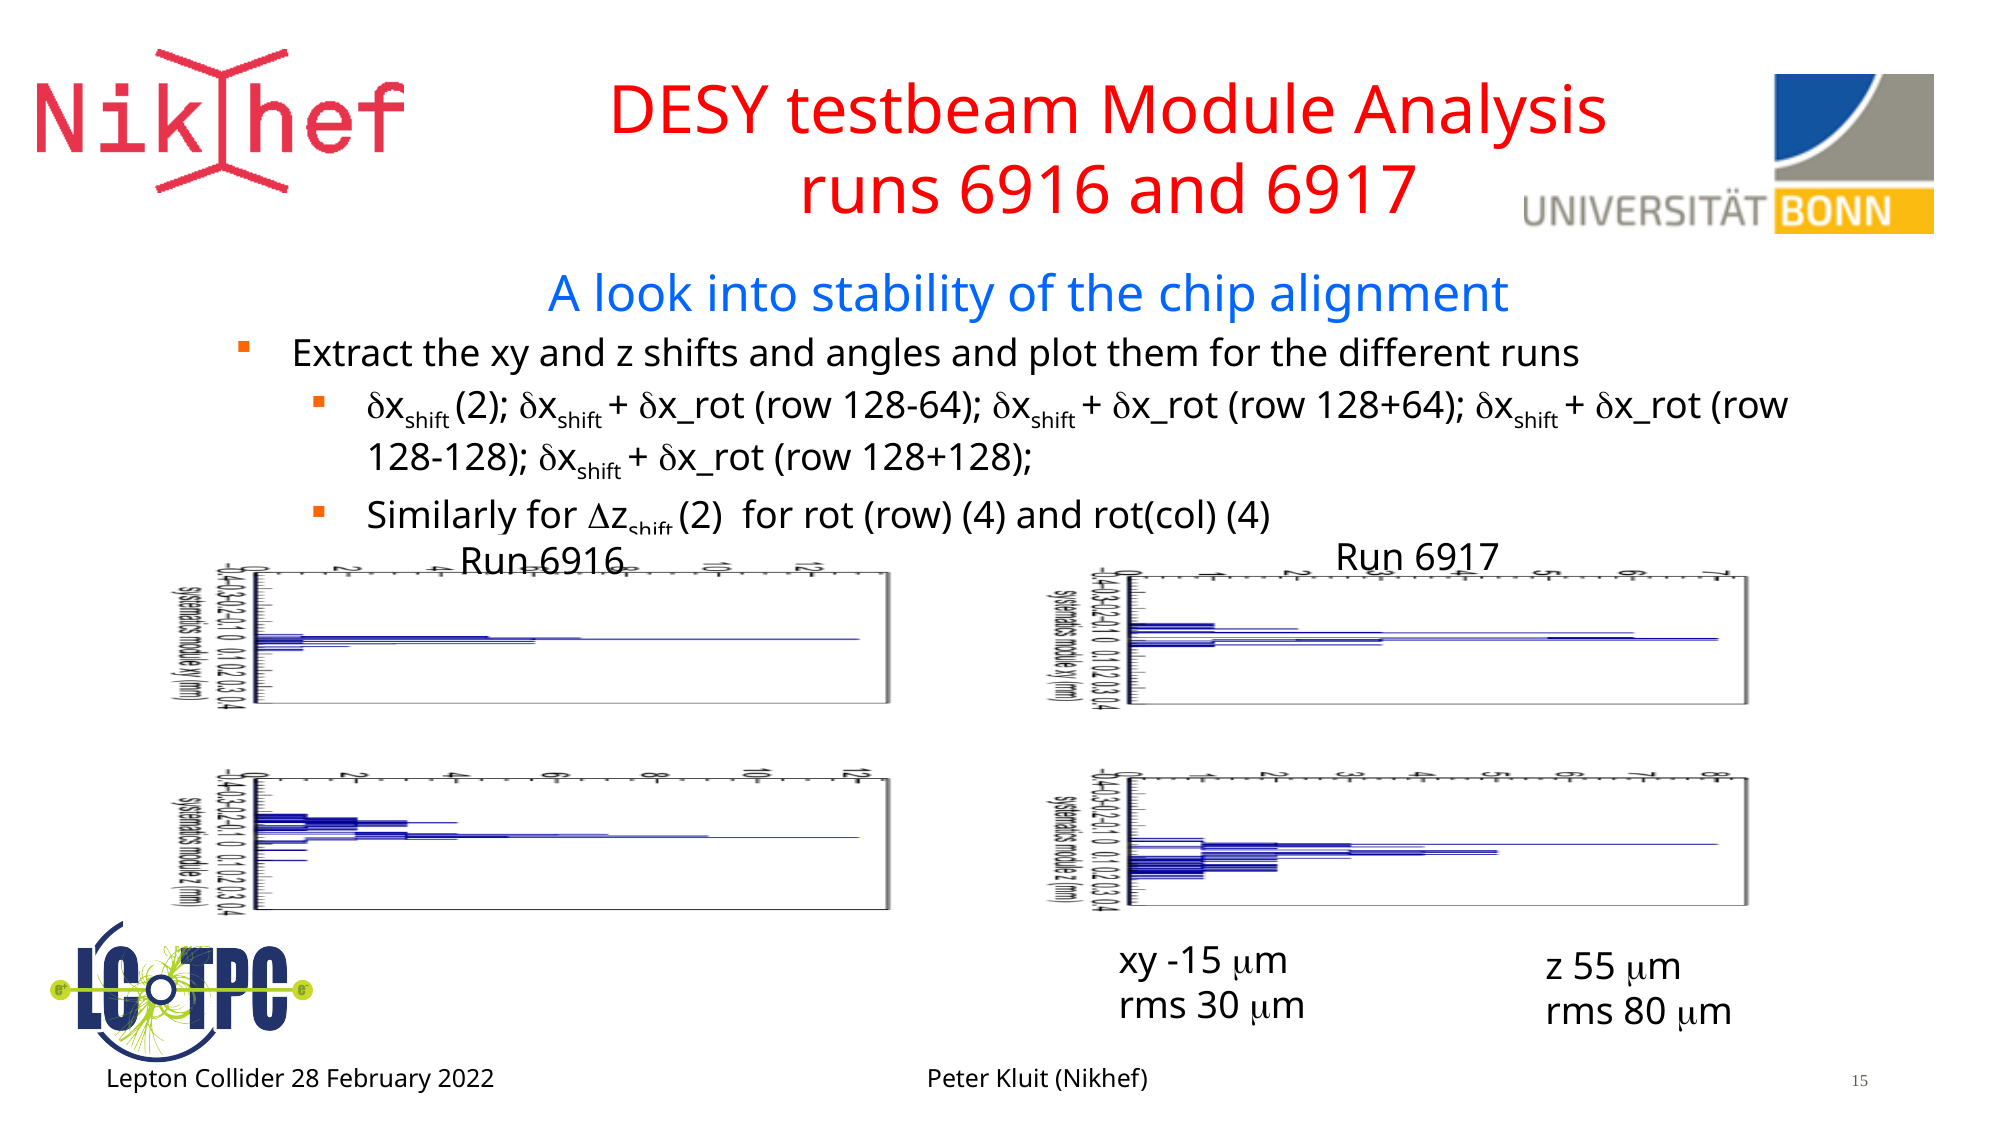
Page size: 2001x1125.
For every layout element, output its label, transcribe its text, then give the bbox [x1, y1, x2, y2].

text_box A look into stability of the chip alignment Extract the xy and z shifts and angles and plot them for the different runs dxshift (2); dxshift + dx_rot (row 128-64); dxshift + dx_rot (row 128+64); dxshift + dx_rot (row 128-128); dxshift + dx_rot (row 128+128); Similarly for Dzshift (2) for rot (row) (4) and rot(col) (4) [220, 254, 1851, 550]
picture [1524, 74, 1934, 234]
text_box DESY testbeam Module Analysis runs 6916 and 6917 [594, 59, 1625, 254]
text_box z 55 mm rms 80 mm [1623, 934, 1748, 1040]
picture [37, 49, 404, 194]
text_box xy -15 mm rms 30 mm [1103, 928, 1211, 1034]
picture [1216, 322, 1619, 1125]
picture [345, 311, 757, 1125]
picture [49, 912, 313, 1063]
